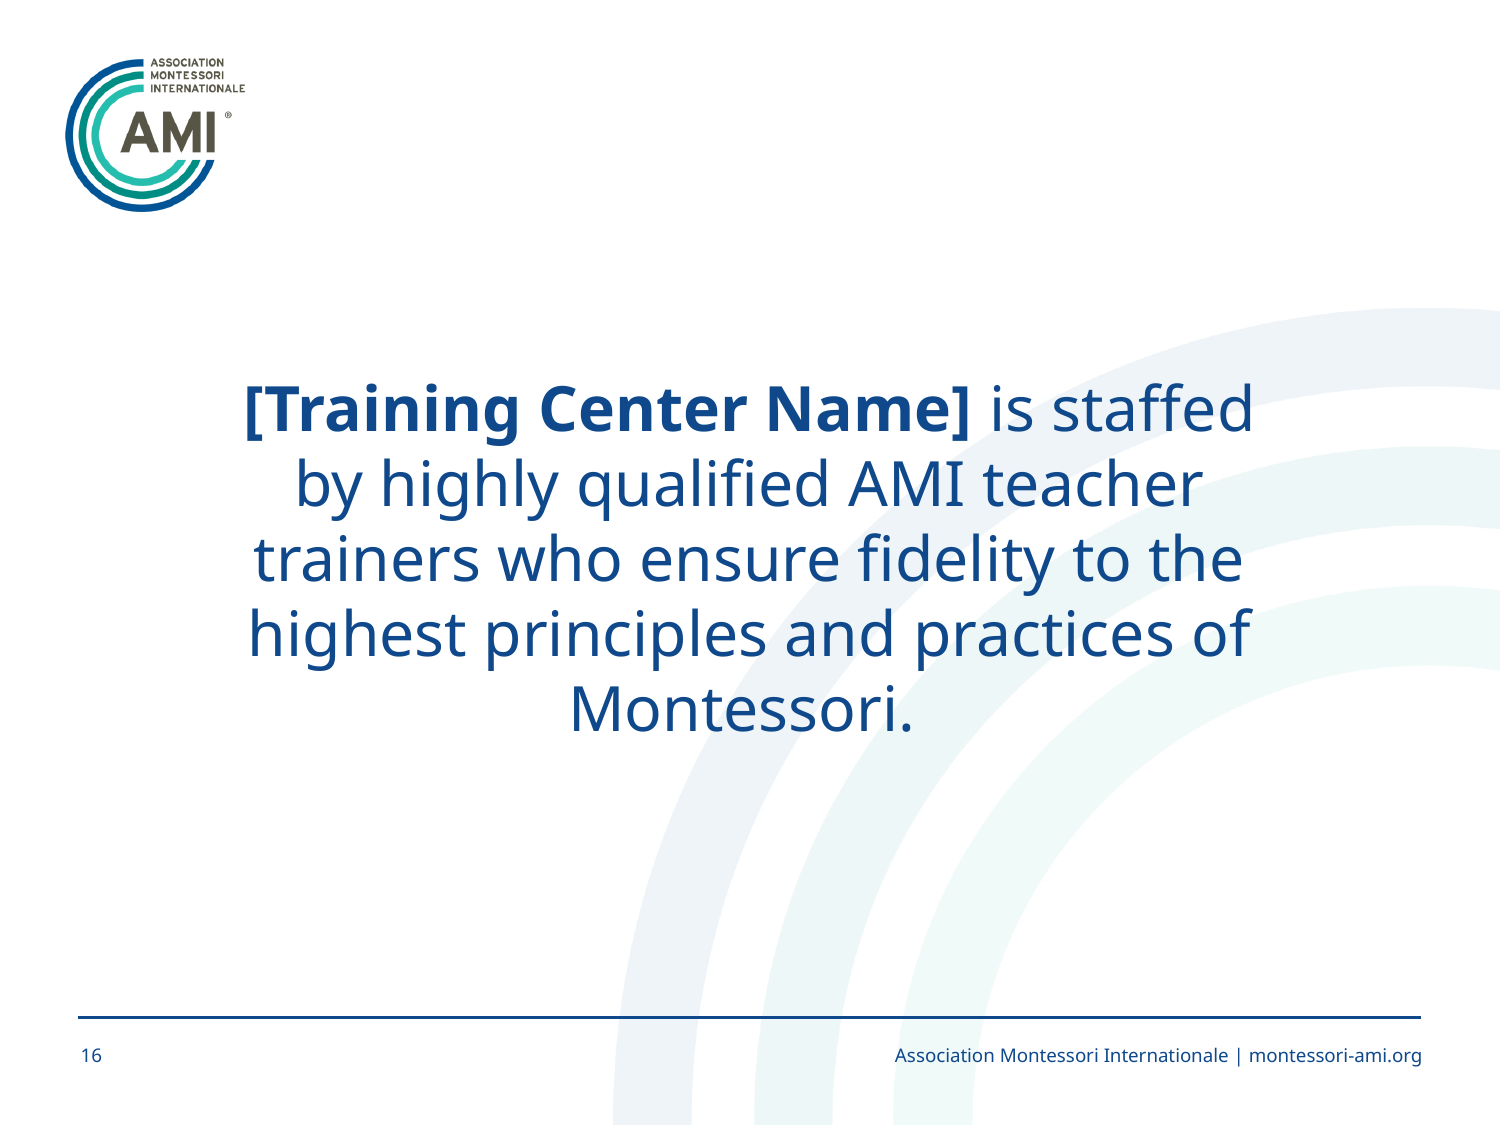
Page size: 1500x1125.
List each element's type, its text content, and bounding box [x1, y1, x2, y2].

text_box [Training Center Name] is staffed by highly qualified AMI teacher trainers who ensure fidelity to the highest principles and practices of Montessori. [195, 361, 1305, 752]
picture [65, 58, 245, 212]
